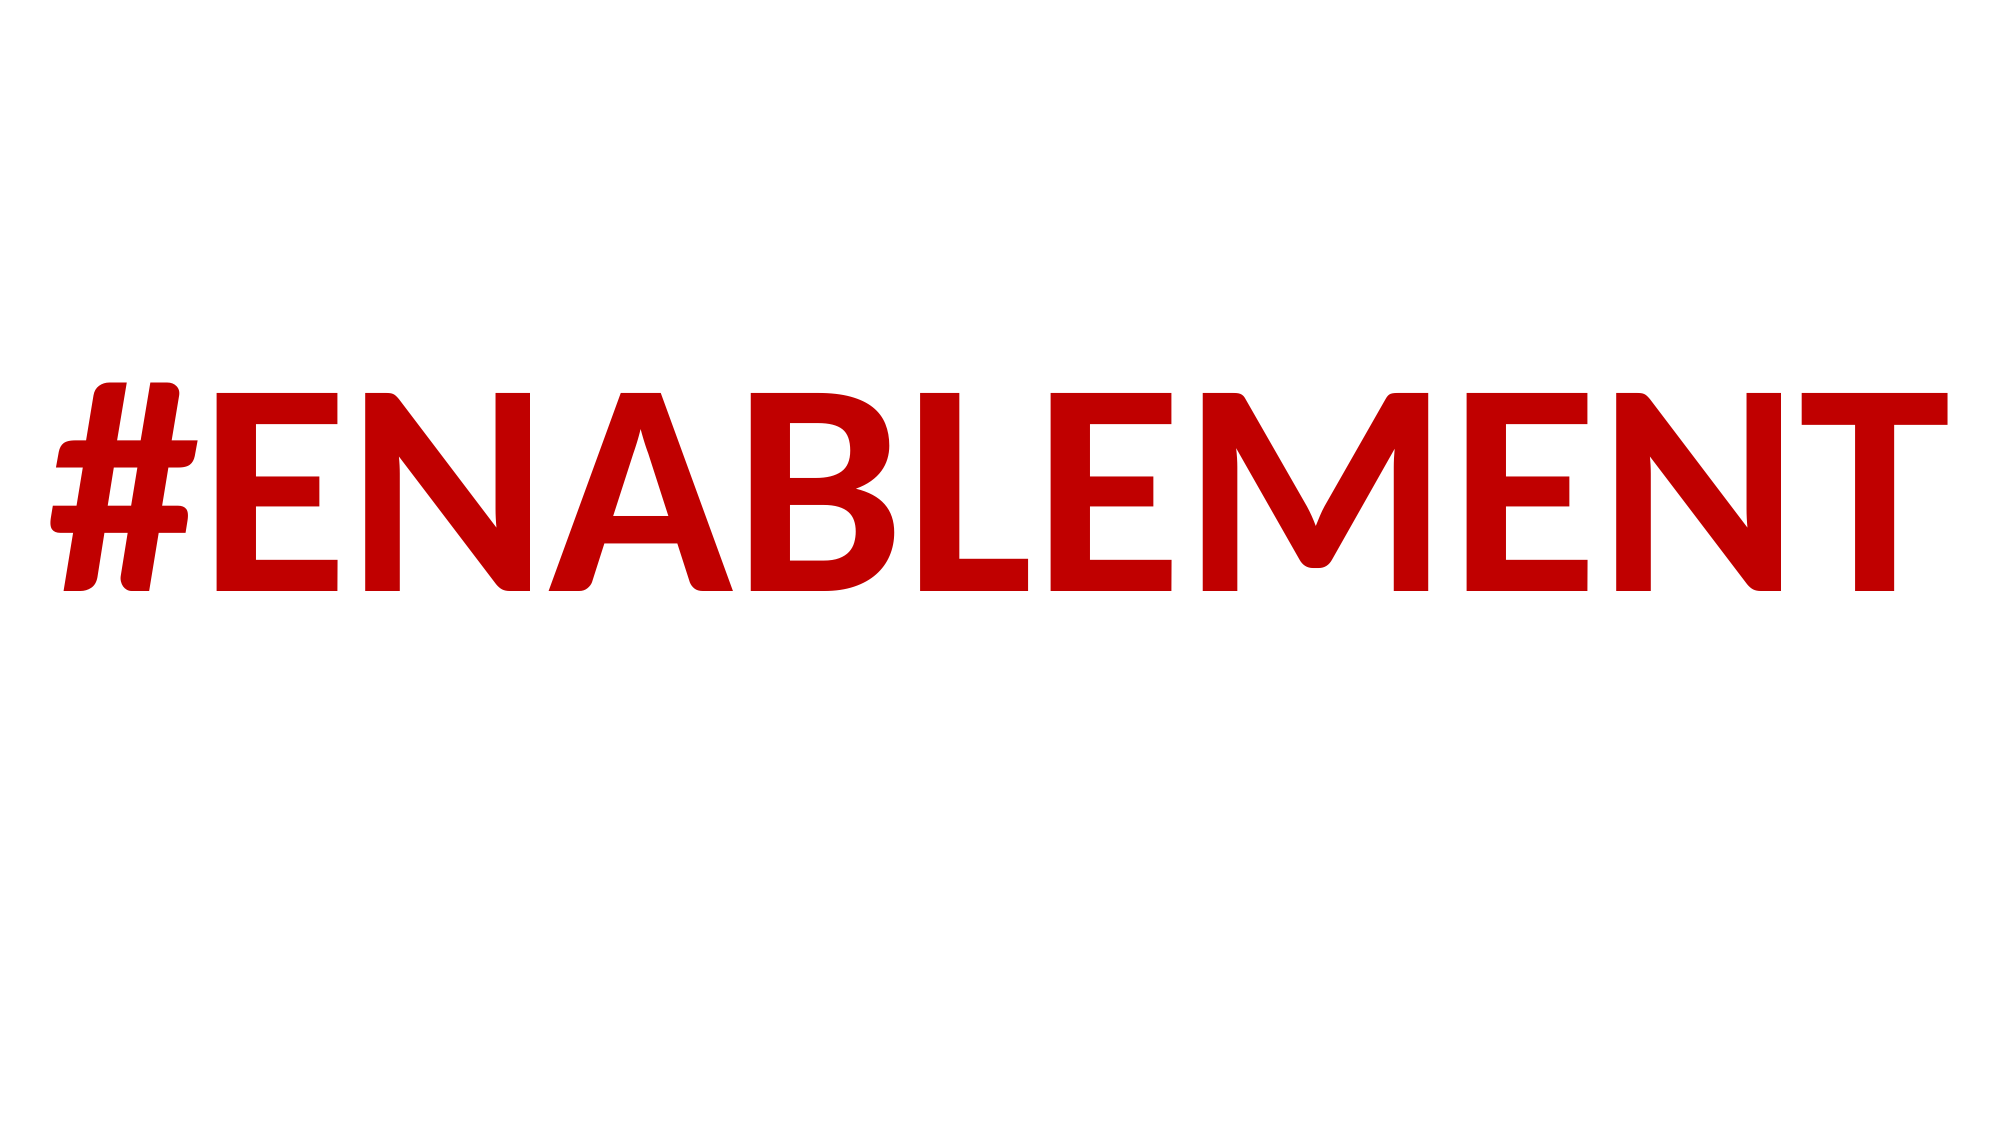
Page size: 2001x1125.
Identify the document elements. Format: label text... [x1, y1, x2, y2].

text_box #ENABLEMENT [32, 278, 1968, 661]
